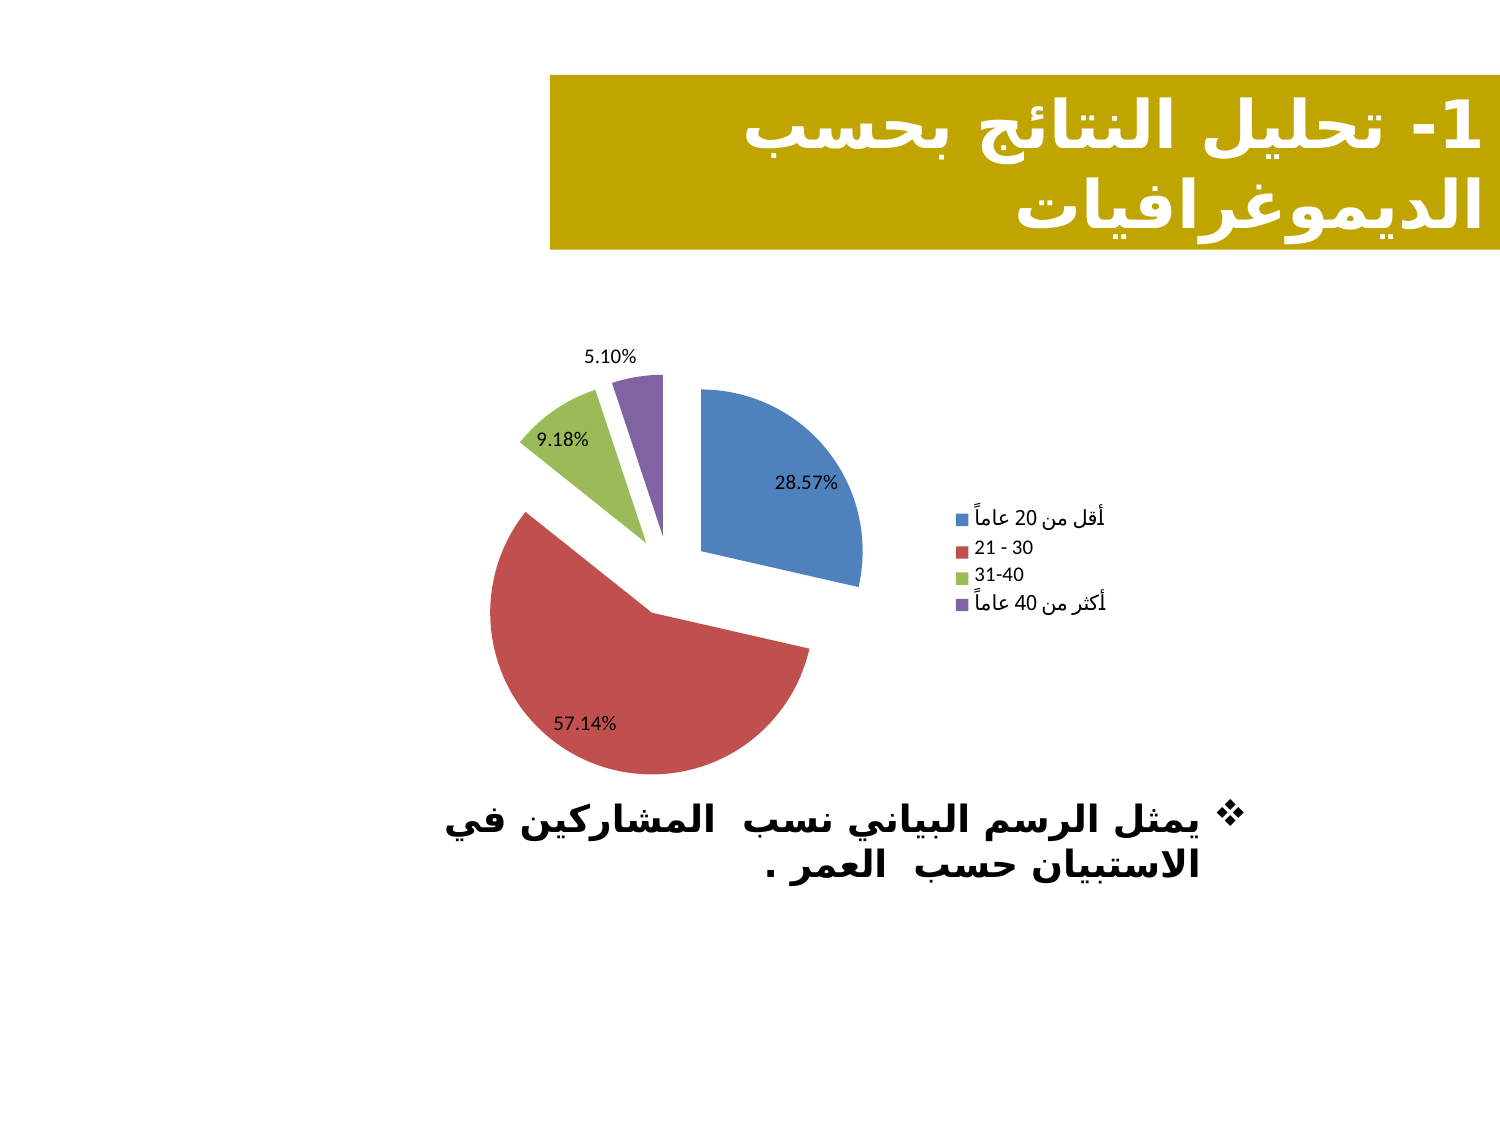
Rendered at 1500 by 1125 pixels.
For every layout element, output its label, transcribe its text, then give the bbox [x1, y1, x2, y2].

text_box يمثل الرسم البياني نسب المشاركين في الاستبيان حسب العمر . [299, 787, 1263, 893]
text_box 1- تحليل النتائج بحسب الديموغرافيات [549, 74, 1500, 250]
chart [374, 337, 1126, 788]
